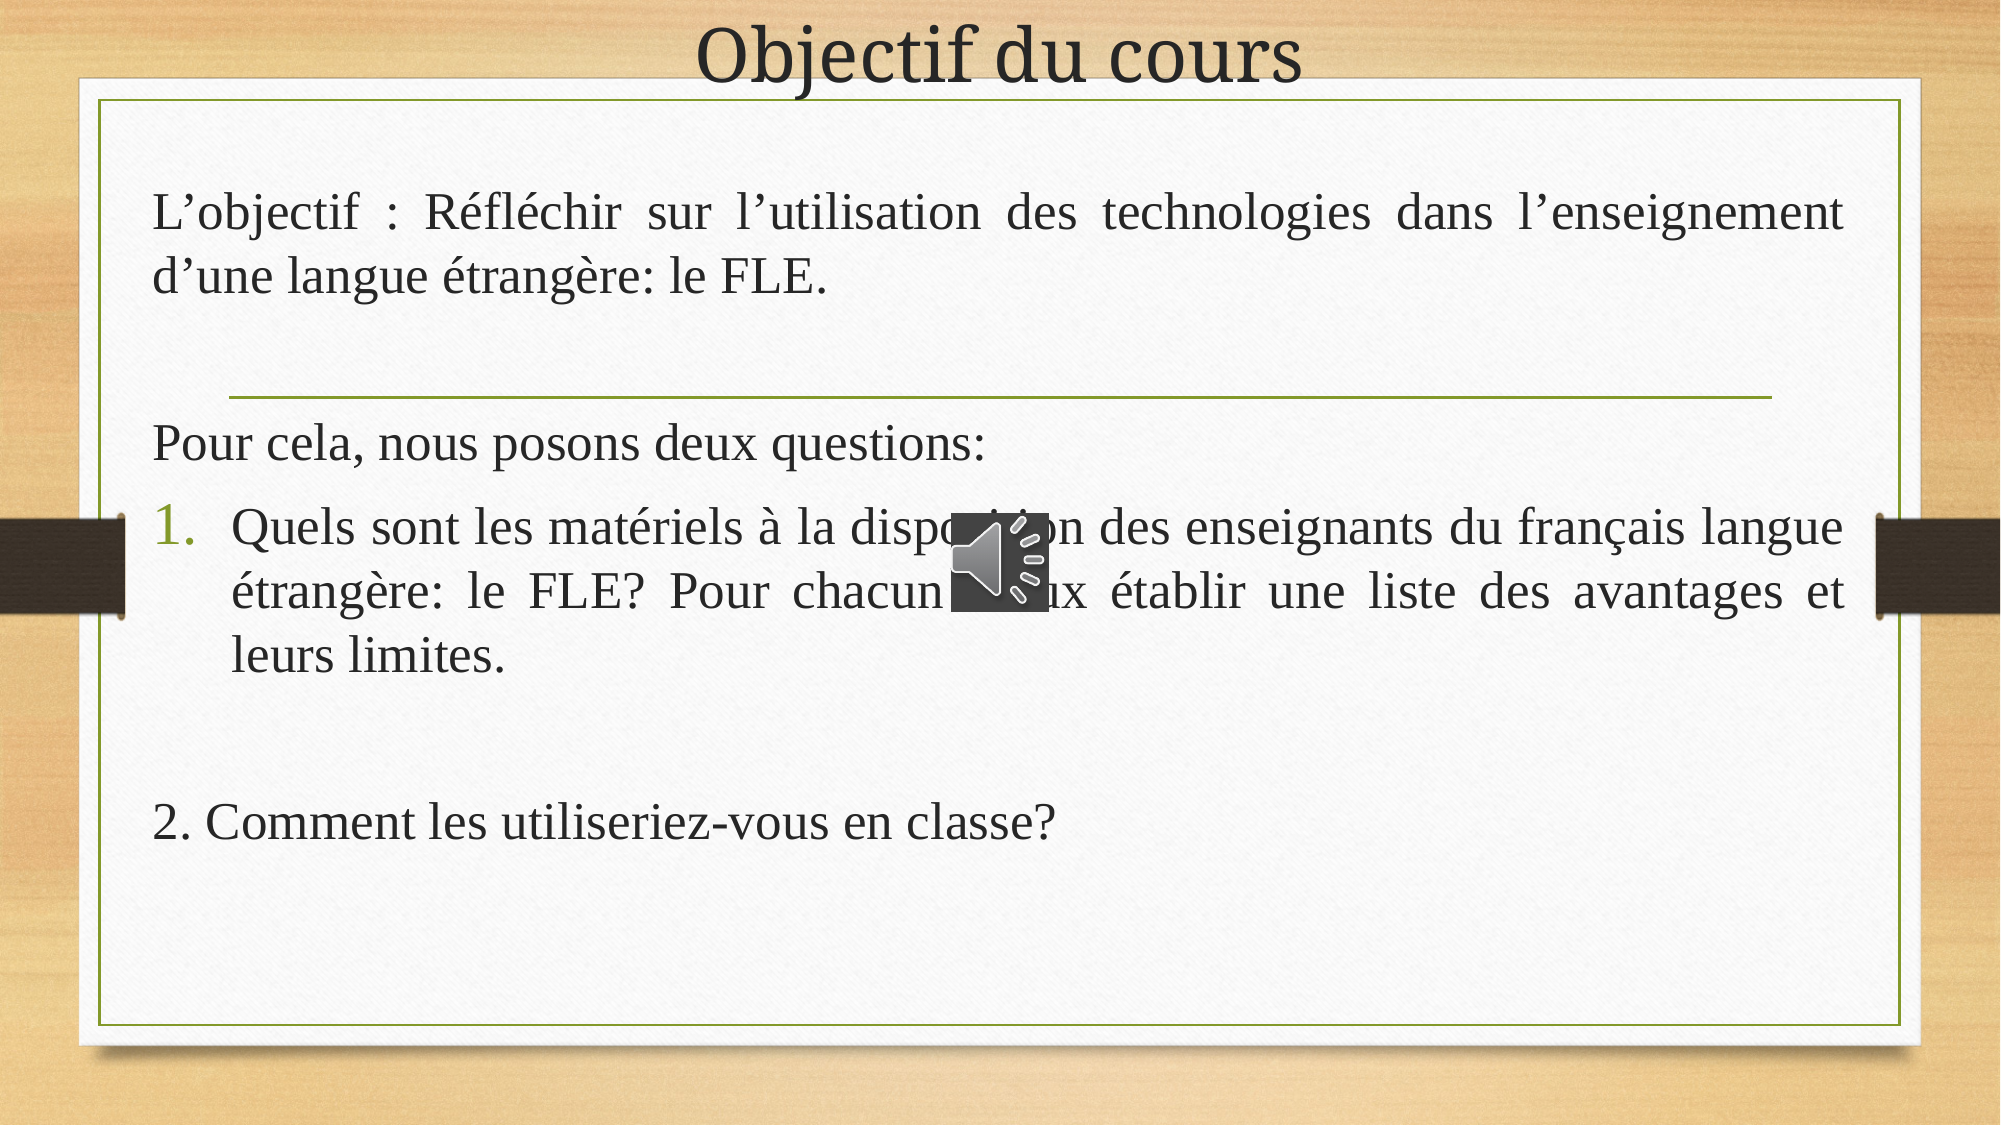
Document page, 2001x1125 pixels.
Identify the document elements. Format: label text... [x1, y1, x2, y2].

picture [949, 512, 1051, 613]
list L’objectif : Réfléchir sur l’utilisation des technologies dans l’enseignement d’une langue étrangère: le FLE. Pour cela, nous posons deux questions: Quels sont les matériels à la disposition des enseignants du français langue étrangère: le FLE? Pour chacun d’eux établir une liste des avantages et leurs limites. 2. Comment les utiliseriez-vous en classe? [137, 105, 1863, 1097]
title Objectif du cours [137, 0, 1863, 105]
picture [0, 0, 2001, 1125]
